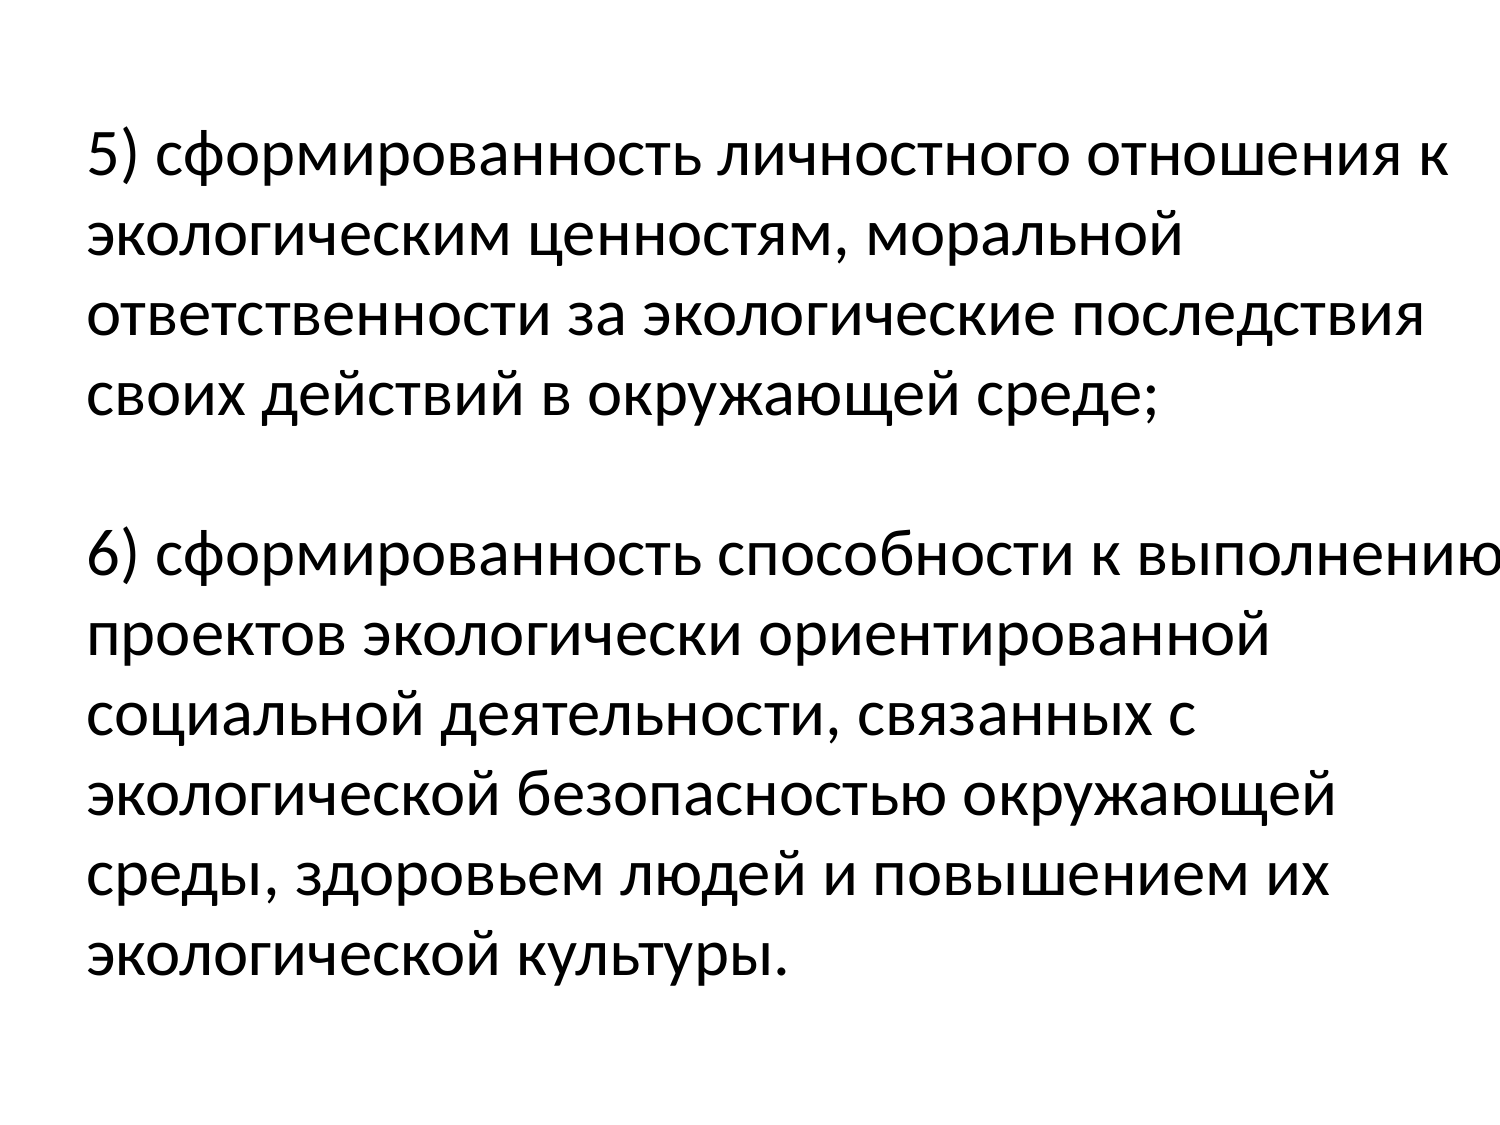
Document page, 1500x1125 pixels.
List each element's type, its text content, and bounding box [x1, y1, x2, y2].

text_box 5) сформированность личностного отношения к экологическим ценностям, моральной ответственности за экологические последствия своих действий в окружающей среде; 6) сформированность способности к выполнению проектов экологически ориентированной социальной деятельности, связанных с экологической безопасностью окружающей среды, здоровьем людей и повышением их экологической культуры. [71, 101, 1500, 997]
